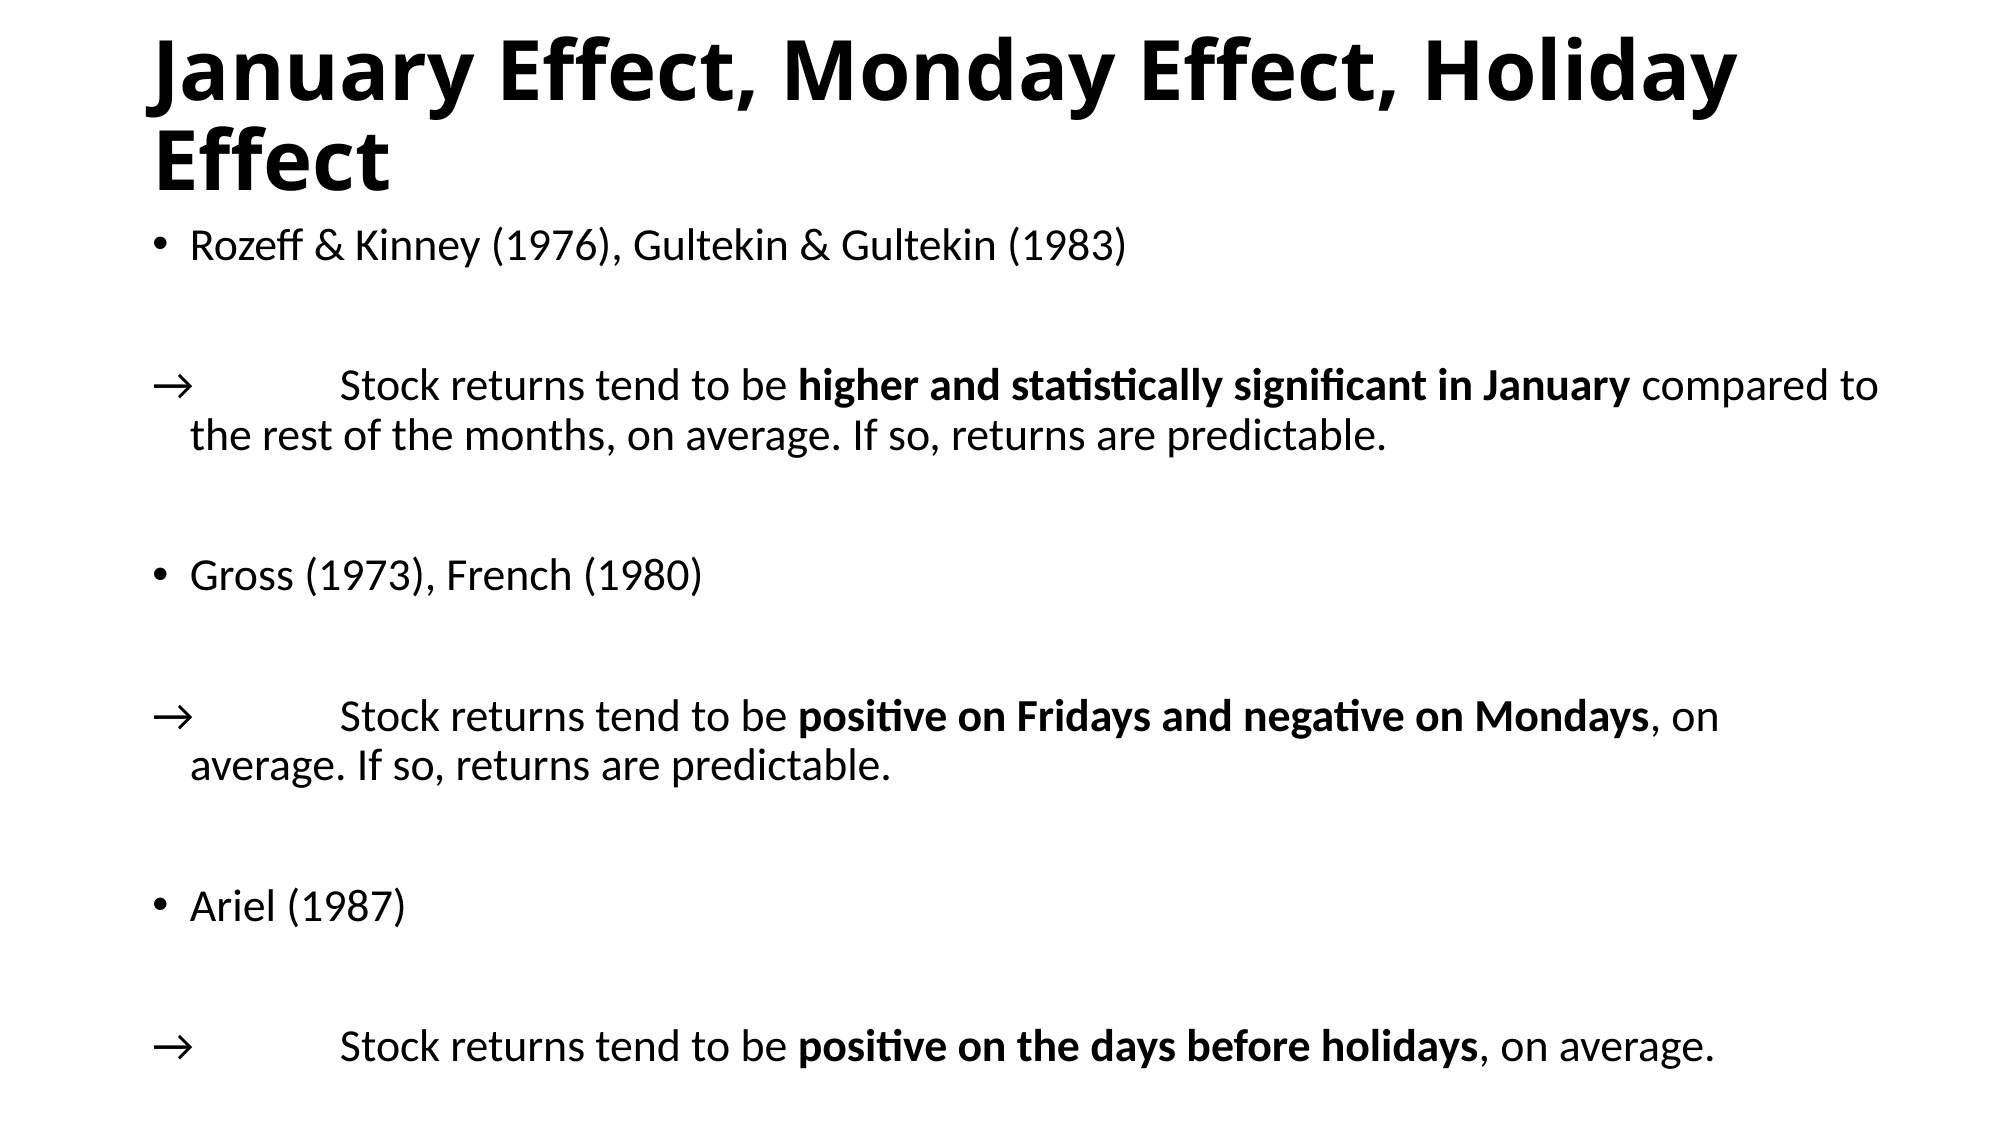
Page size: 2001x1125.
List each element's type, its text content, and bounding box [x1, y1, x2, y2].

title January Effect, Monday Effect, Holiday Effect [137, 59, 1863, 178]
list Rozeff & Kinney (1976), Gultekin & Gultekin (1983) → Stock returns tend to be higher and statistically significant in January compared to the rest of the months, on average. If so, returns are predictable. Gross (1973), French (1980) → Stock returns tend to be positive on Fridays and negative on Mondays, on average. If so, returns are predictable. Ariel (1987) → Stock returns tend to be positive on the days before holidays, on average. [137, 213, 1909, 1096]
